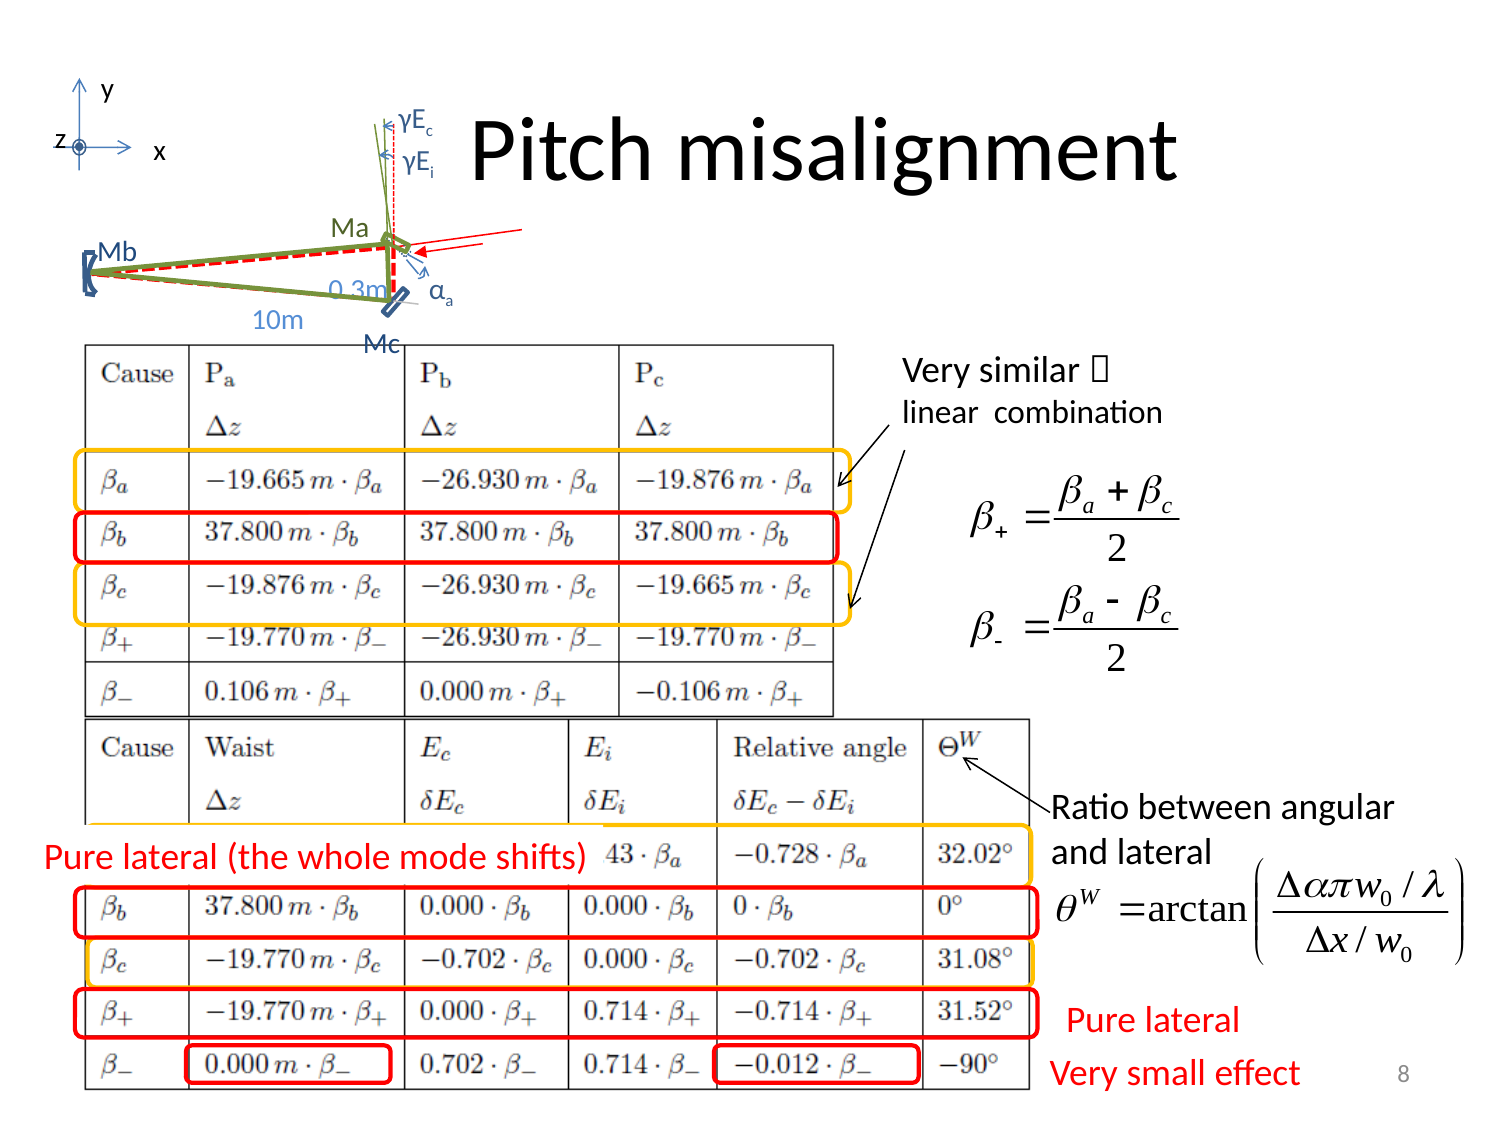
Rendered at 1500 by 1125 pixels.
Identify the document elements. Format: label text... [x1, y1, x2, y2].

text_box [413, 243, 483, 254]
title Pitch misalignment [150, 50, 1500, 238]
slide_number 8 [1074, 1042, 1425, 1103]
text_box Pure lateral [1051, 987, 1256, 1040]
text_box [1049, 849, 1476, 975]
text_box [962, 756, 1051, 813]
text_box Ratio between angular and lateral [1051, 774, 1462, 848]
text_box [849, 449, 905, 610]
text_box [837, 424, 890, 488]
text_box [962, 462, 1188, 682]
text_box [49, 62, 523, 368]
text_box Very small effect [1051, 1040, 1316, 1101]
picture [74, 332, 1048, 1101]
text_box Pure lateral (the whole mode shifts) [28, 824, 69, 885]
text_box Very similar  linear combination [1051, 337, 1200, 438]
